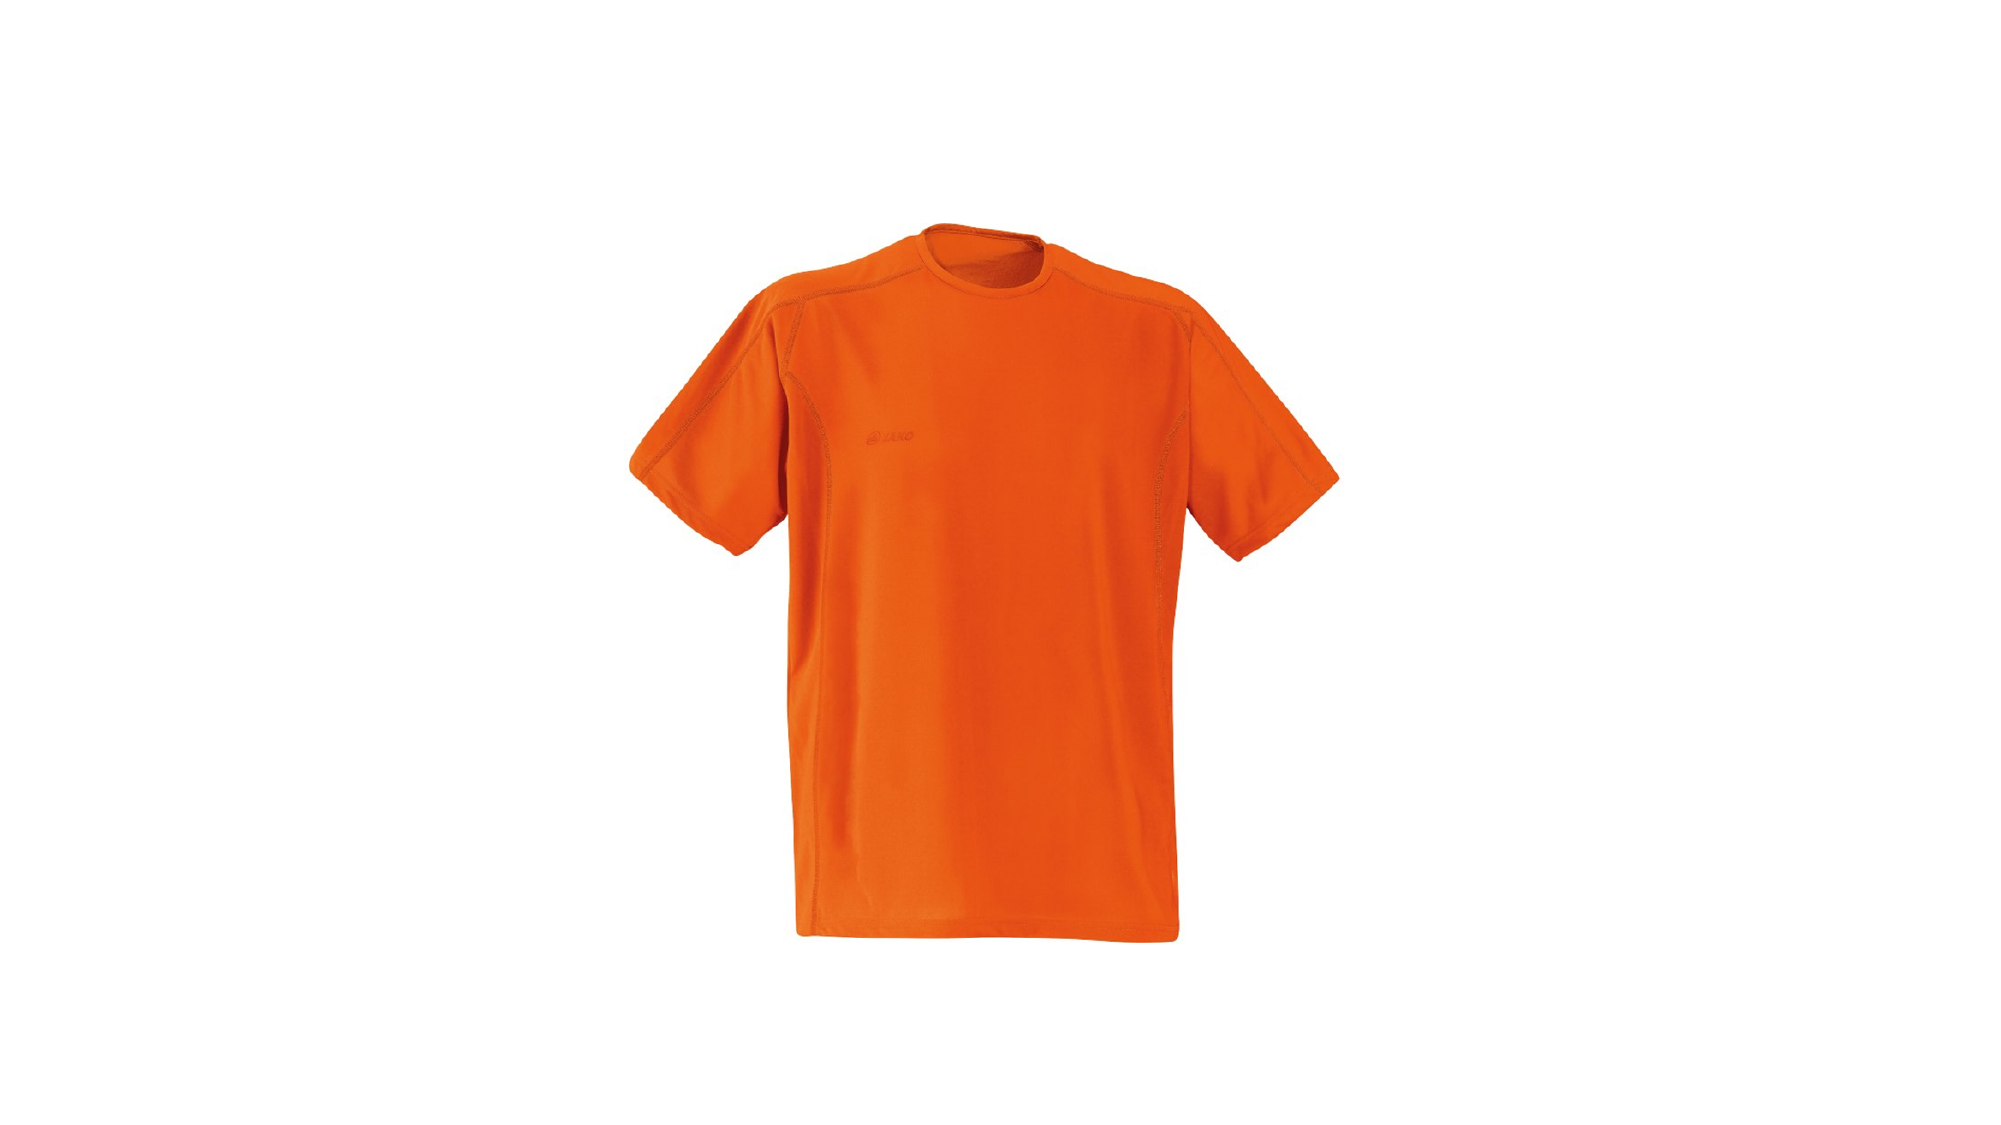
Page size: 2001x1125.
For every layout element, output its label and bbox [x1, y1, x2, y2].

picture [624, 223, 1344, 943]
